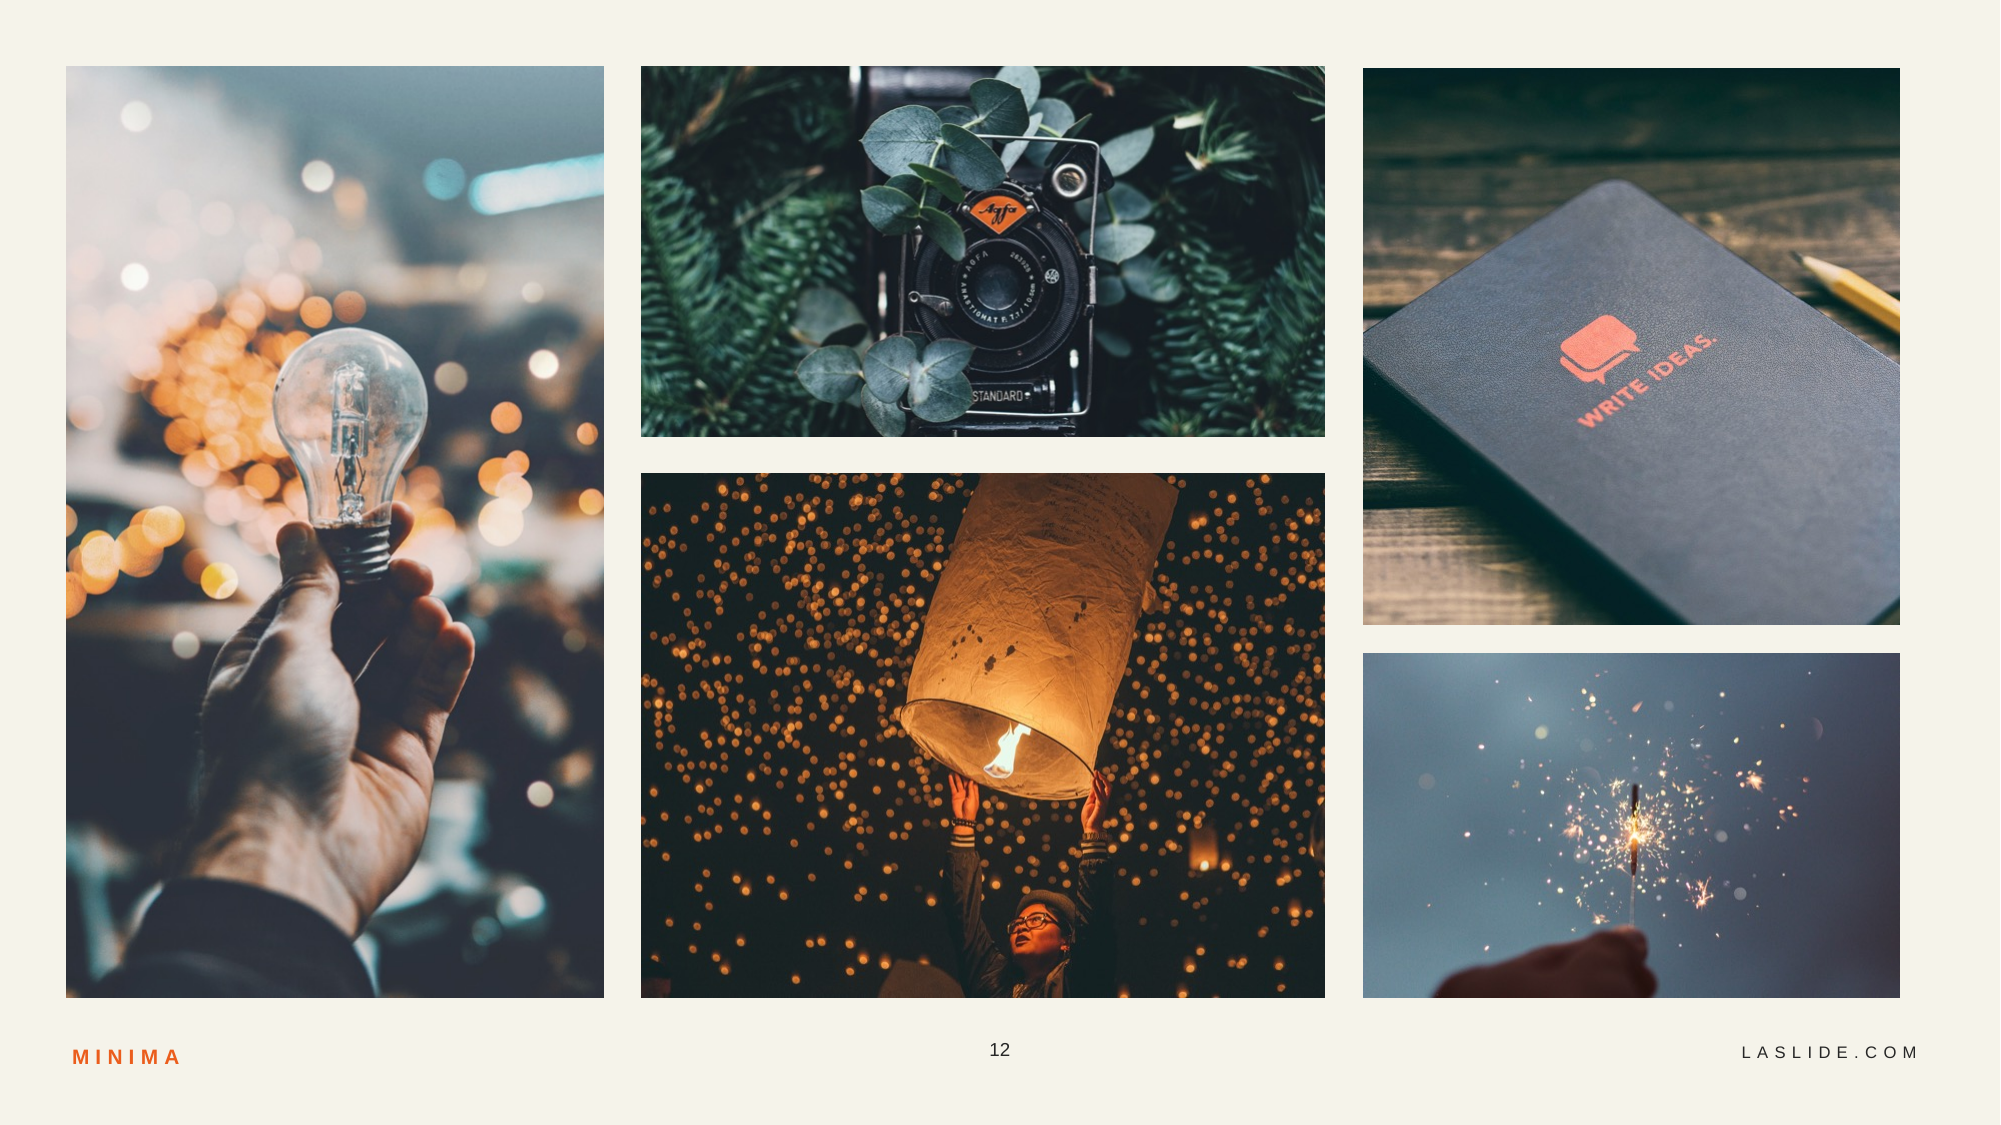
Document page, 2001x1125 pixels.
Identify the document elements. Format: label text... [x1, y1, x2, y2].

list LASLIDE.COM [1695, 1037, 1932, 1074]
list MINIMA [57, 1038, 212, 1075]
picture [1363, 653, 1900, 998]
picture [641, 473, 1325, 998]
picture [66, 66, 604, 998]
picture [1363, 68, 1900, 625]
picture [641, 66, 1325, 437]
